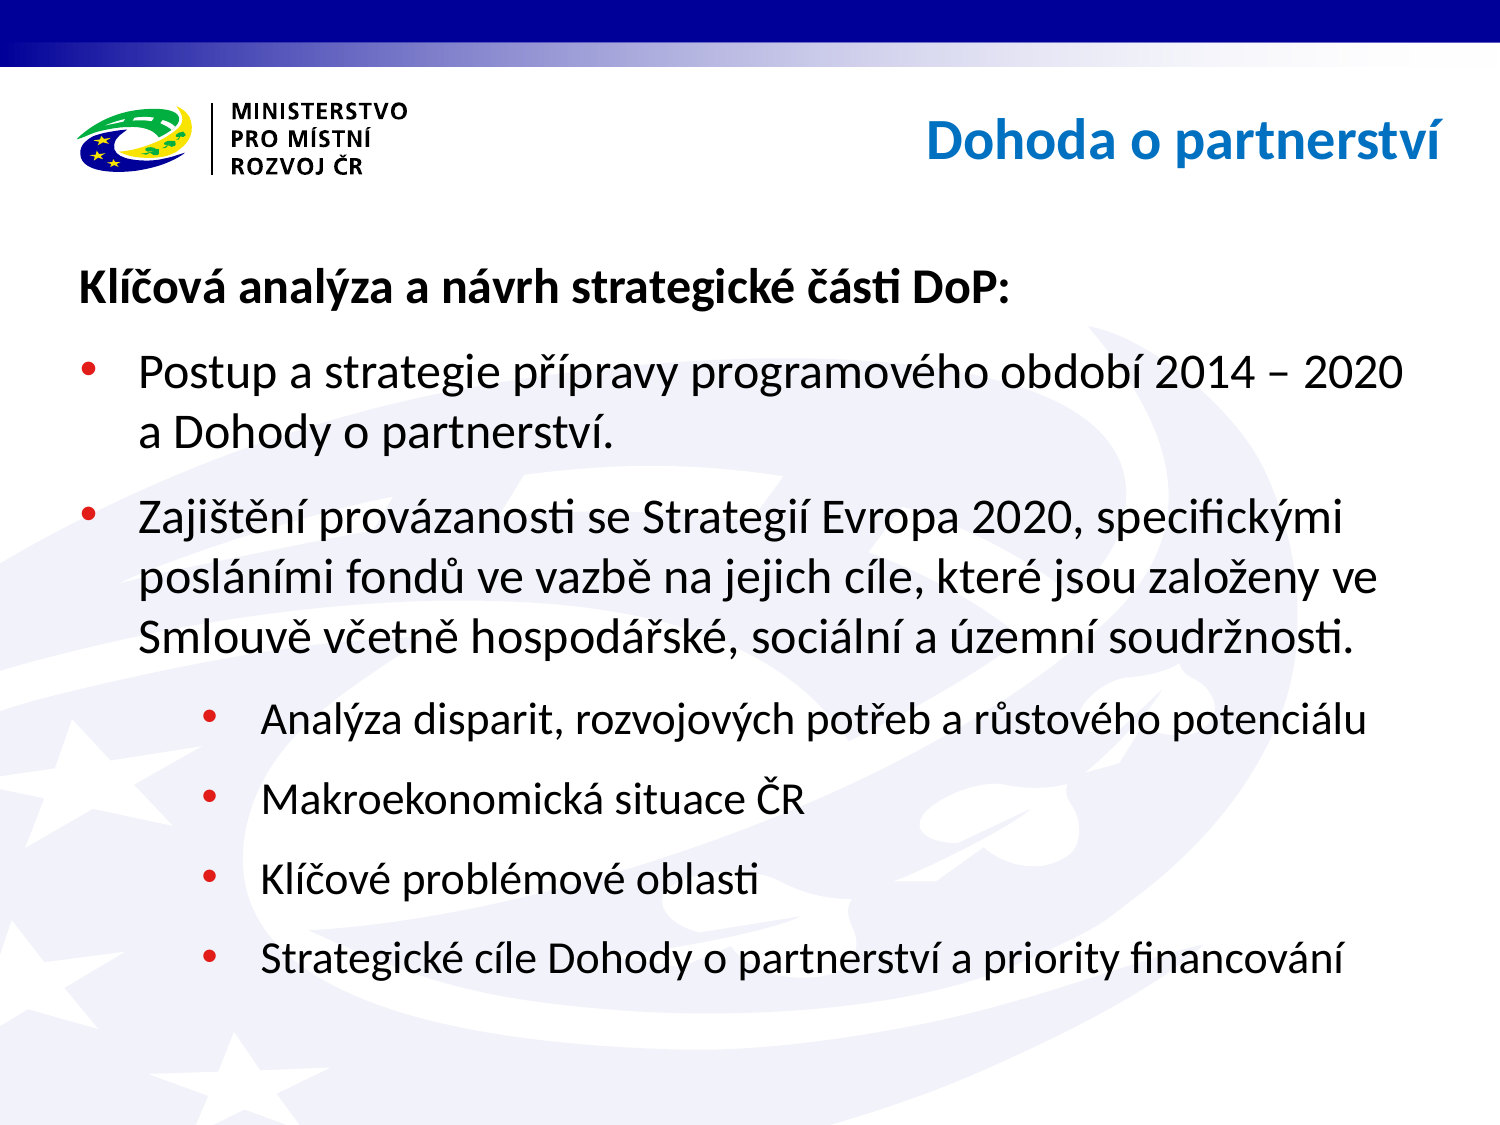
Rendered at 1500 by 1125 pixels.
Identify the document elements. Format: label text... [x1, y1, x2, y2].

title Dohoda o partnerství [410, 93, 1456, 200]
list Klíčová analýza a návrh strategické části DoP: Postup a strategie přípravy programového období 2014 – 2020 a Dohody o partnerství. Zajištění provázanosti se Strategií Evropa 2020, specifickými posláními fondů ve vazbě na jejich cíle, které jsou založeny ve Smlouvě včetně hospodářské, sociální a územní soudržnosti. Analýza disparit, rozvojových potřeb a růstového potenciálu Makroekonomická situace ČR Klíčové problémové oblasti Strategické cíle Dohody o partnerství a priority financování [64, 246, 1430, 1035]
